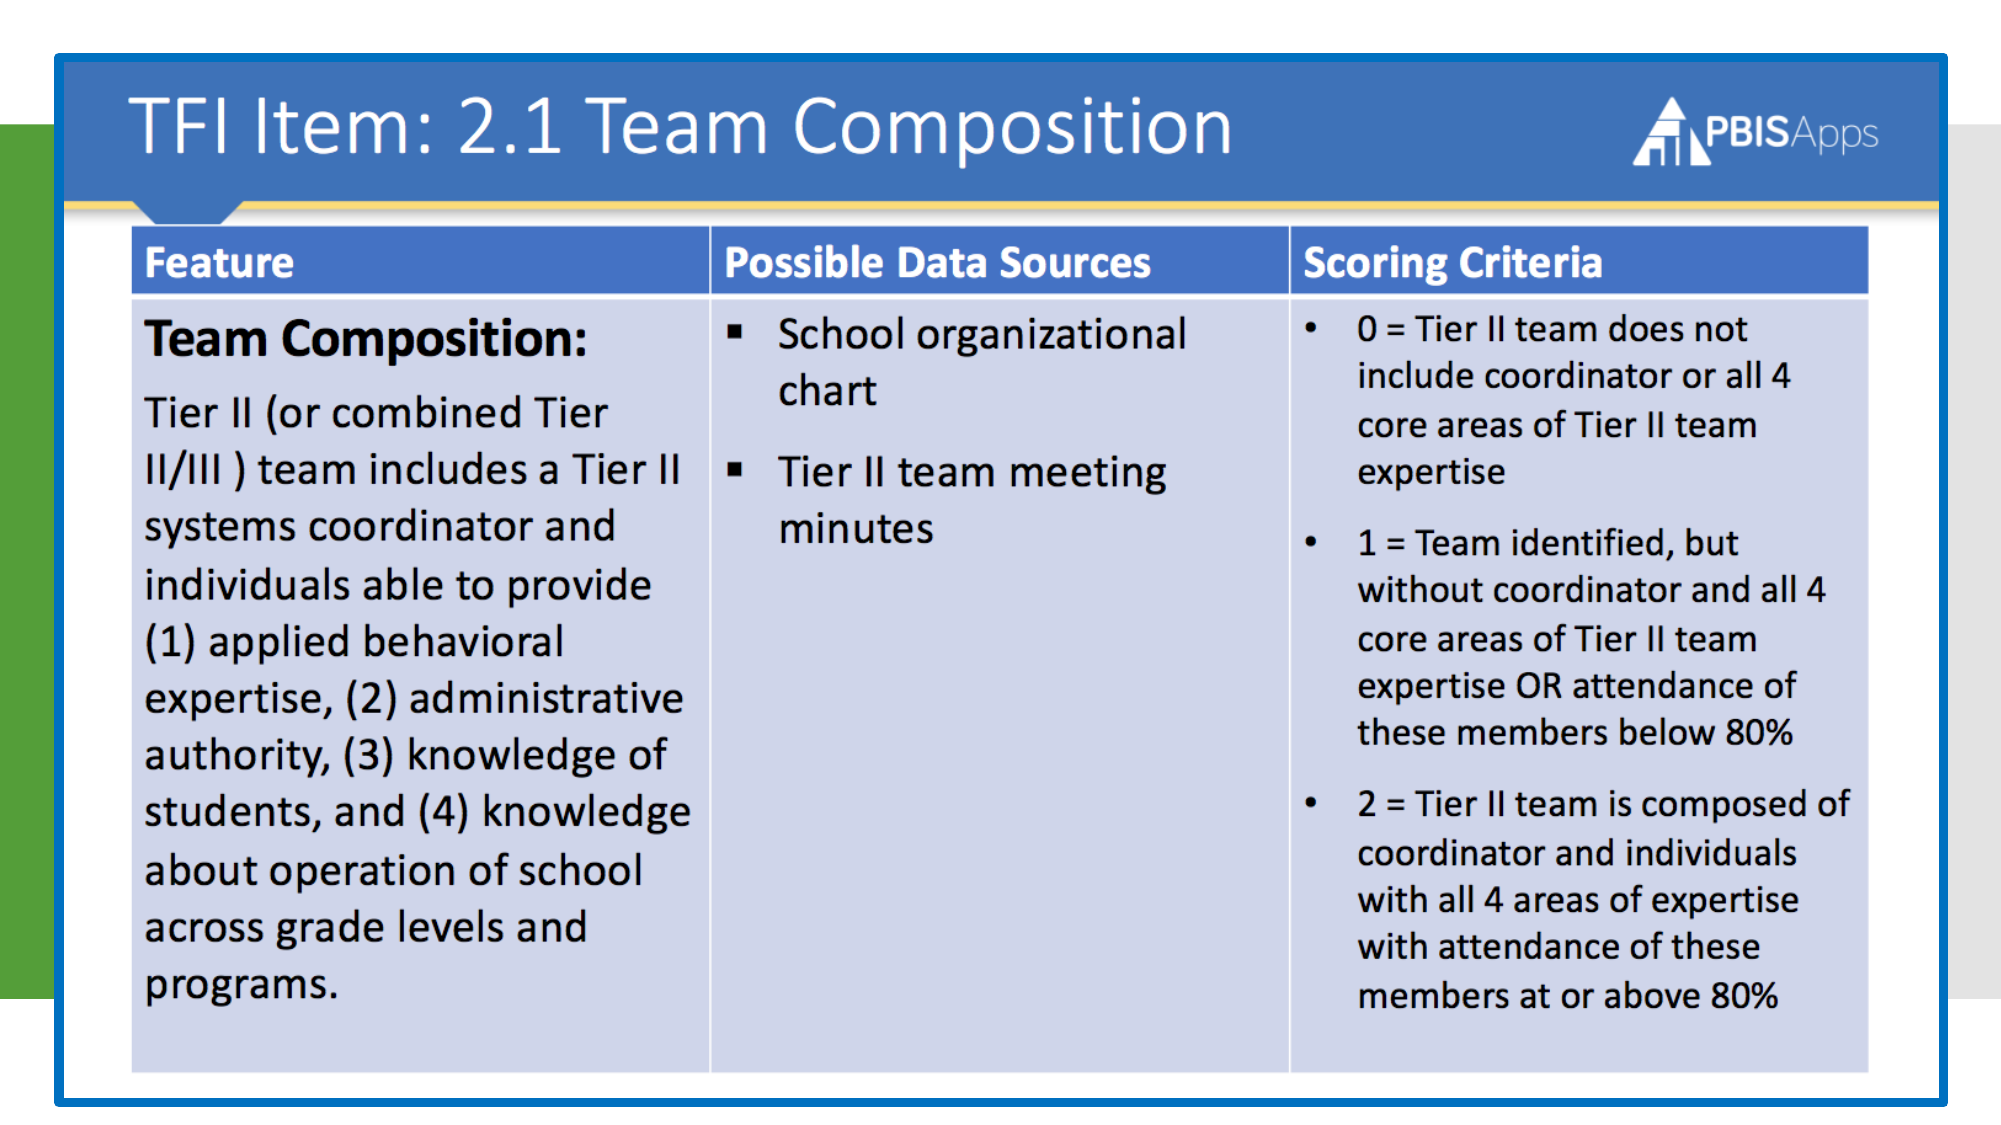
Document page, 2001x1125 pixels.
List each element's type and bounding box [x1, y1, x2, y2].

picture [63, 61, 1940, 1099]
